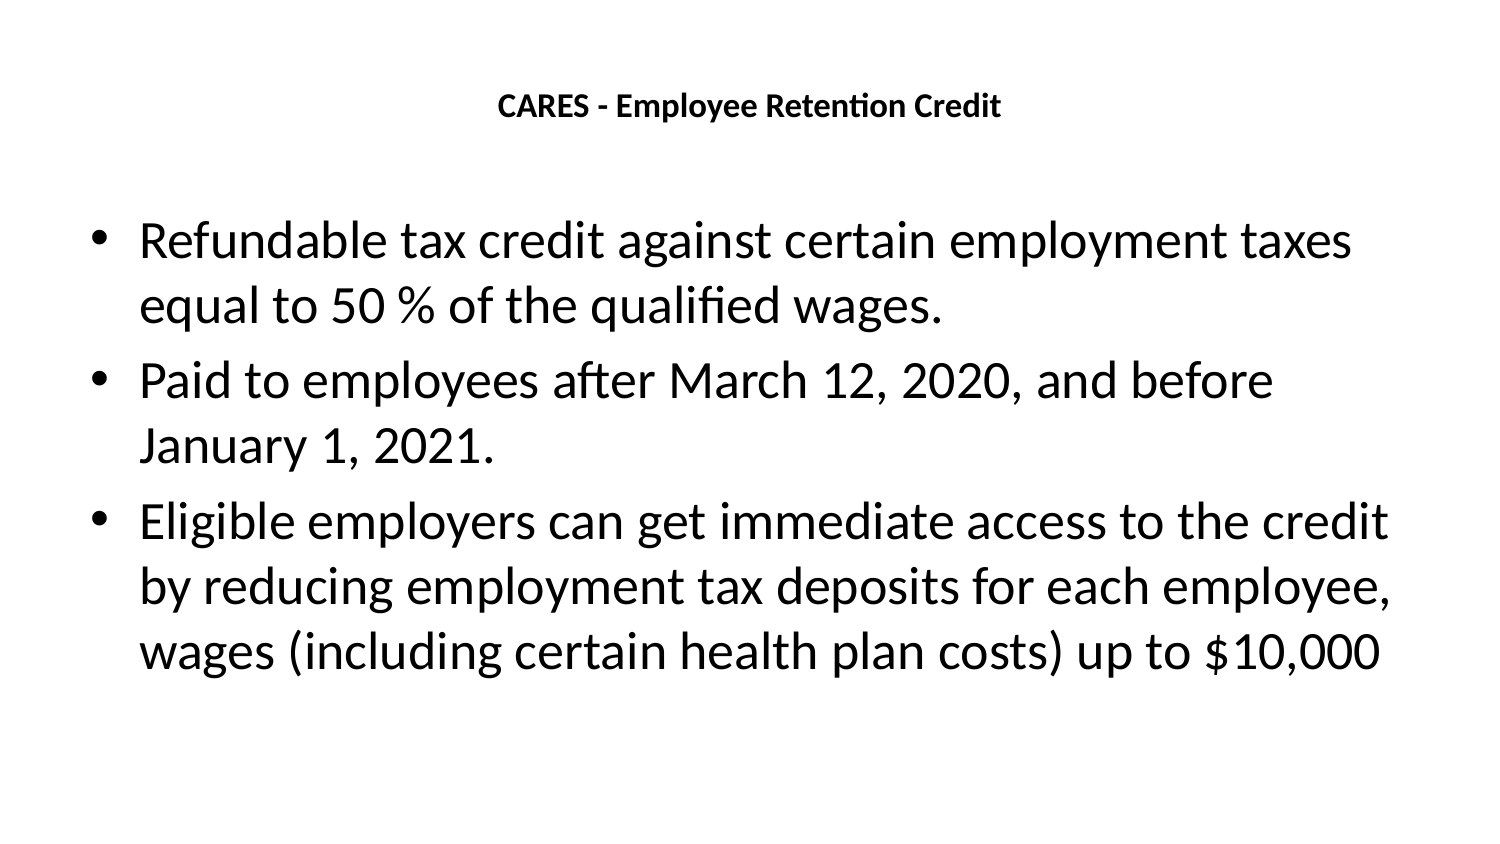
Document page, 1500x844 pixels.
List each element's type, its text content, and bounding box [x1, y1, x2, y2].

title CARES - Employee Retention Credit [75, 33, 1425, 175]
list Refundable tax credit against certain employment taxes equal to 50 % of the qualified wages. Paid to employees after March 12, 2020, and before January 1, 2021. Eligible employers can get immediate access to the credit by reducing employment tax deposits for each employee, wages (including certain health plan costs) up to $10,000 [75, 196, 1425, 754]
